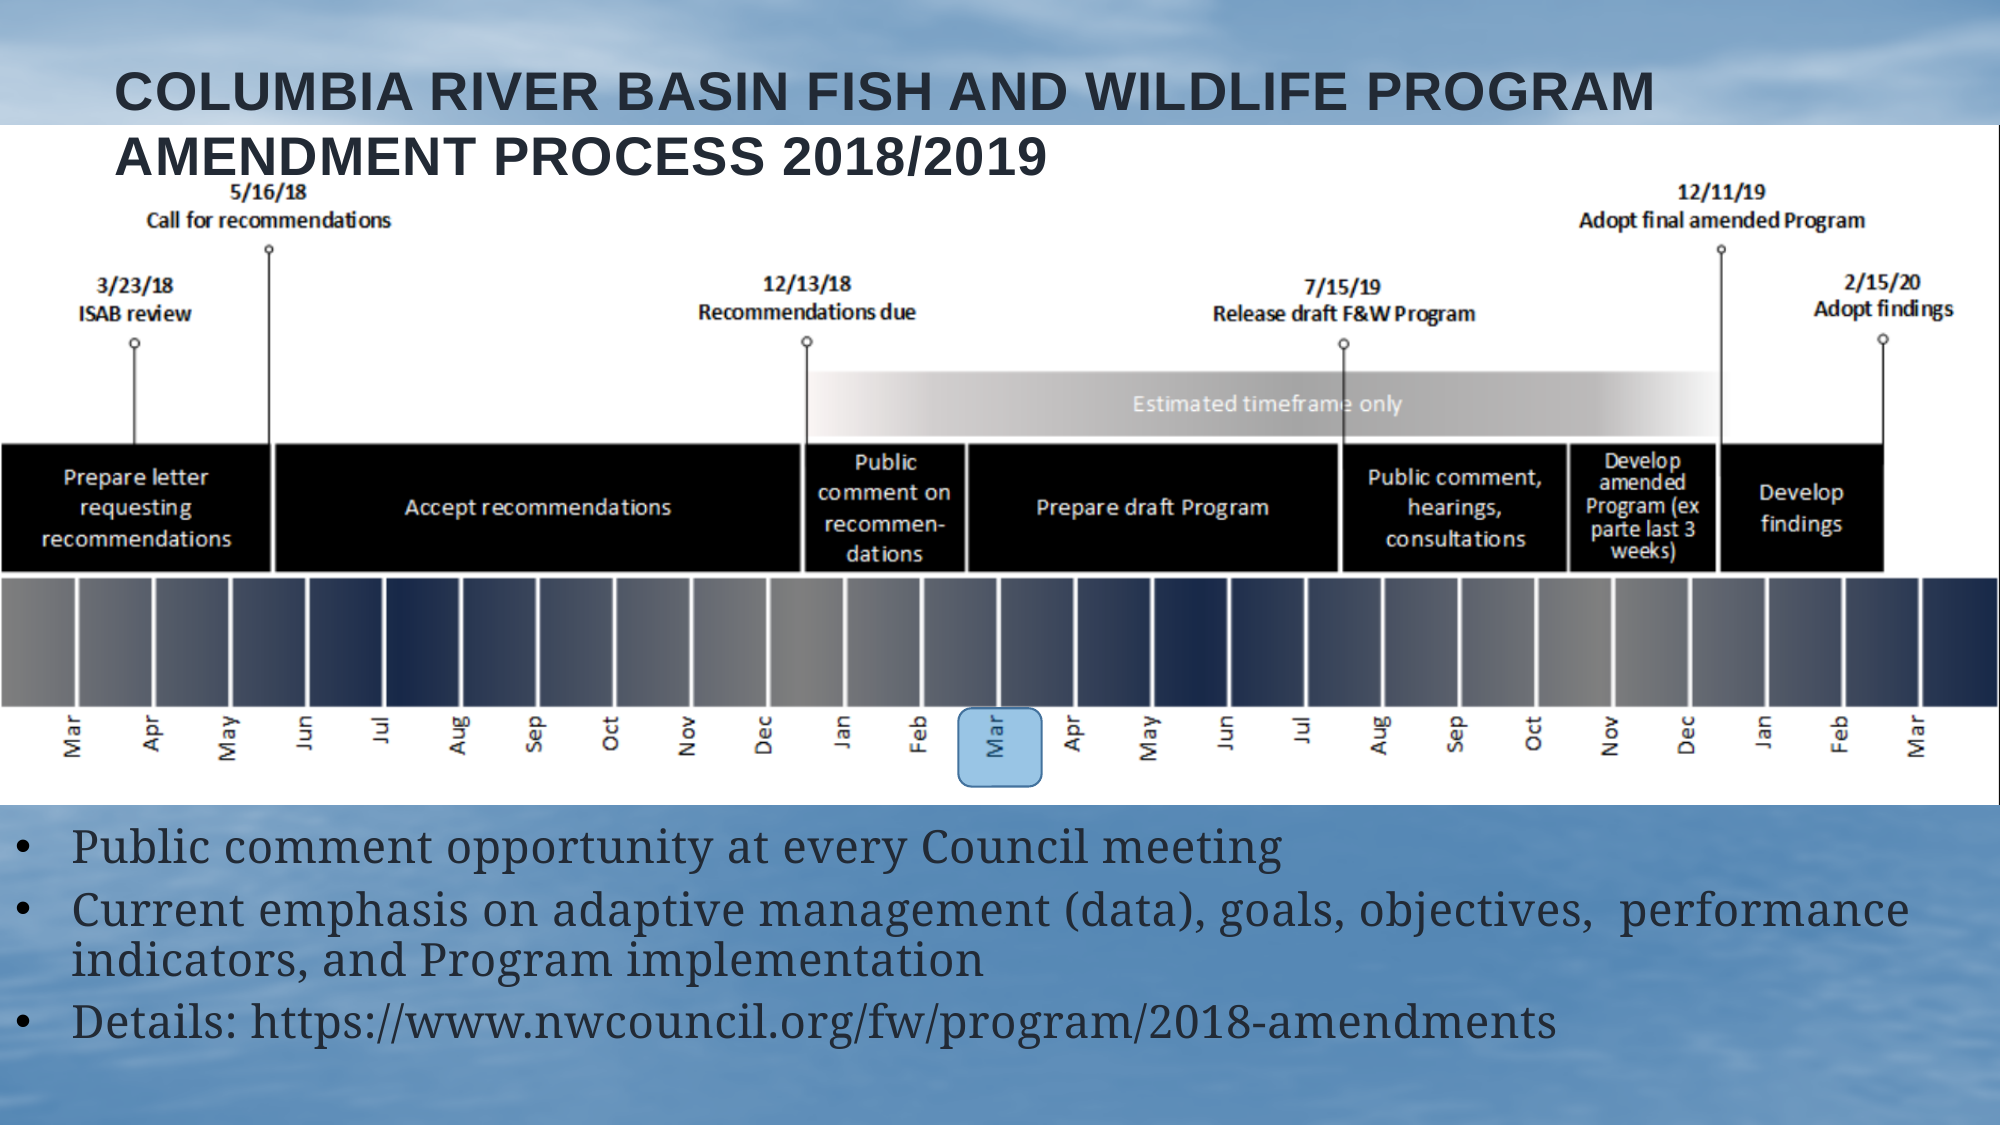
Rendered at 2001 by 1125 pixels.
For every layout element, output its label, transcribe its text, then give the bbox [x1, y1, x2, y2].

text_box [0, 125, 2000, 805]
title Columbia River Basin Fish and Wildlife Program Amendment Process 2018/2019 [99, 6, 1900, 125]
list Public comment opportunity at every Council meeting Current emphasis on adaptive management (data), goals, objectives, performance indicators, and Program implementation Details: https://www.nwcouncil.org/fw/program/2018-amendments [0, 815, 2000, 1024]
